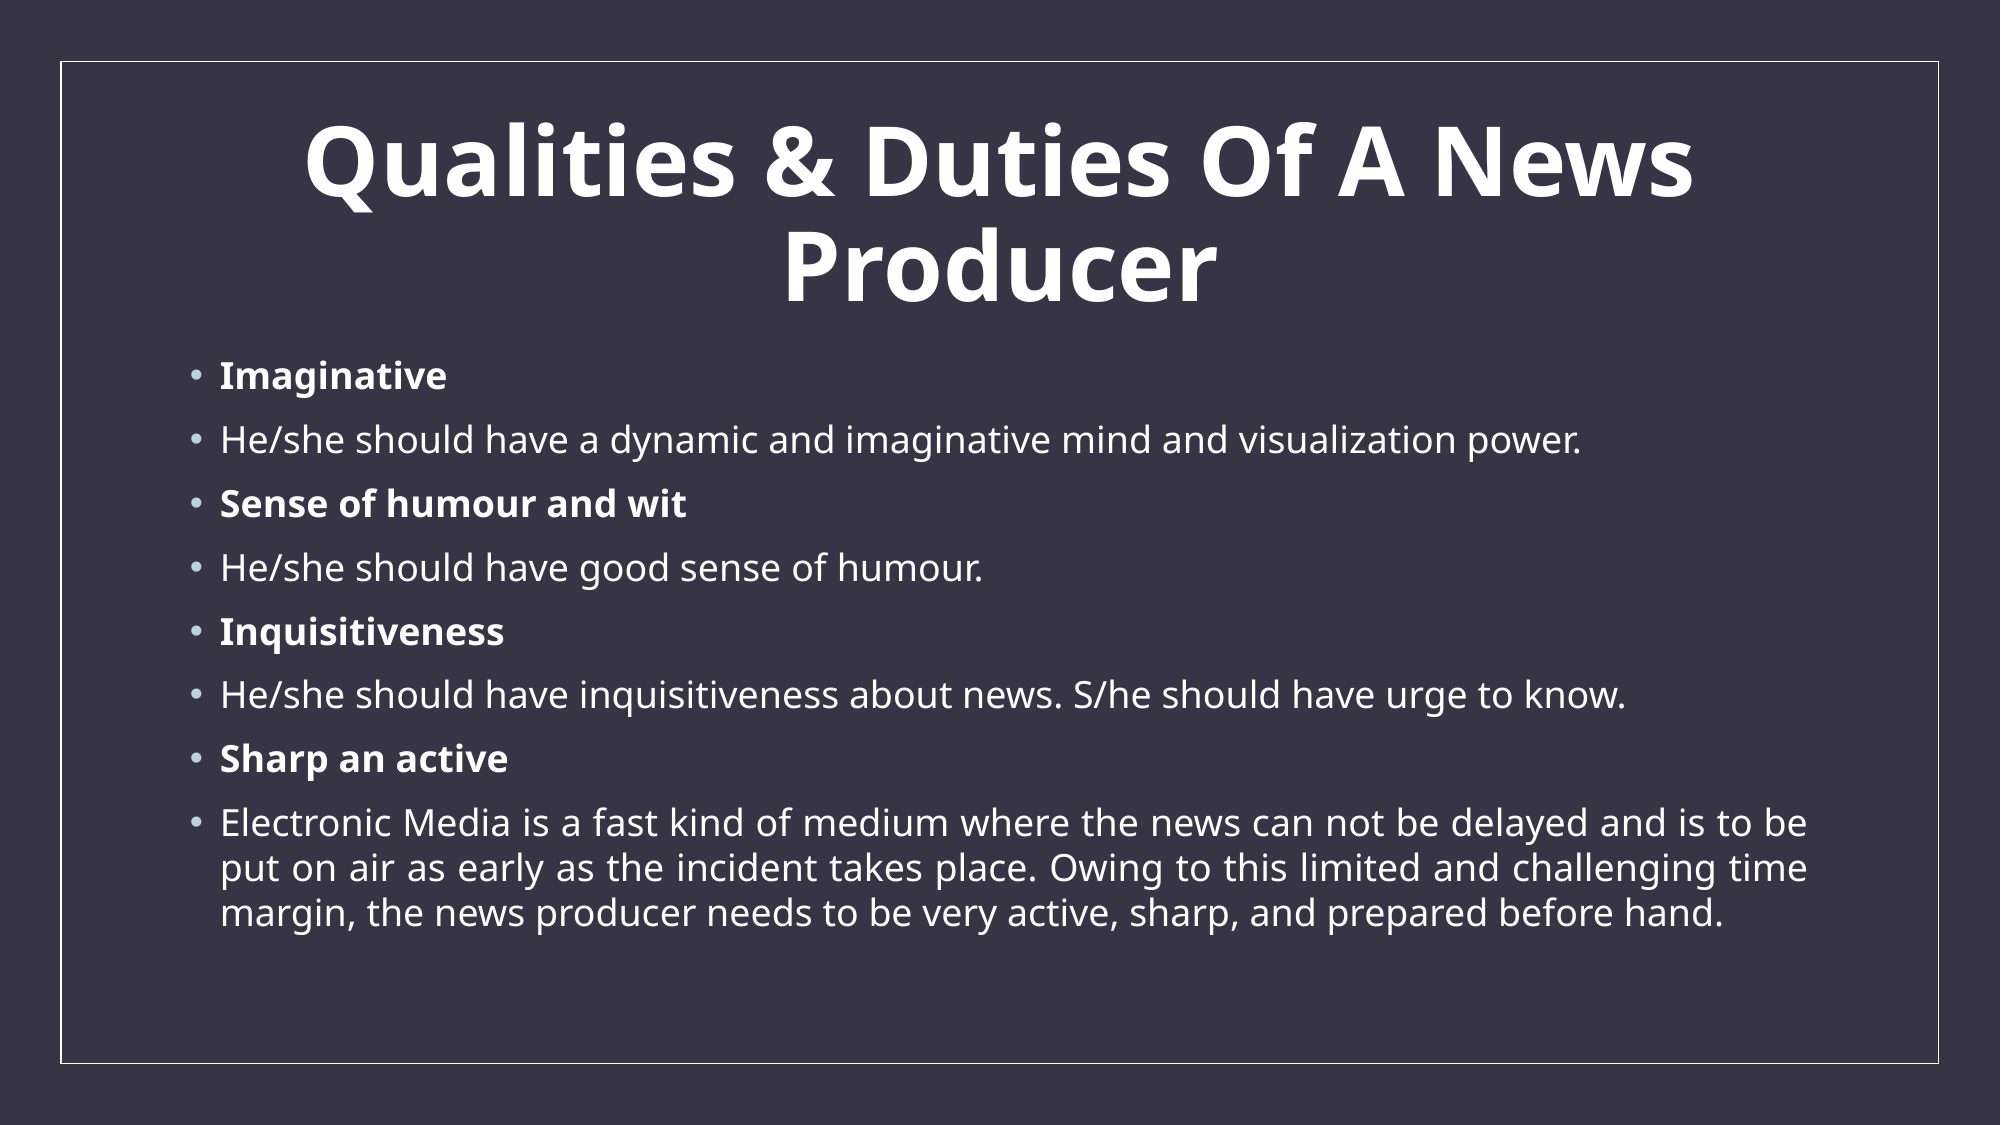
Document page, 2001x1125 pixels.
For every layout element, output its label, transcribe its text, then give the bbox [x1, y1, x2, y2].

list Imaginative He/she should have a dynamic and imaginative mind and visualization power. Sense of humour and wit He/she should have good sense of humour. Inquisitiveness He/she should have inquisitiveness about news. S/he should have urge to know. Sharp an active Electronic Media is a fast kind of medium where the news can not be delayed and is to be put on air as early as the incident takes place. Owing to this limited and challenging time margin, the news producer needs to be very active, sharp, and prepared before hand. [174, 345, 1825, 990]
title Qualities & Duties Of A News Producer [174, 105, 1825, 331]
